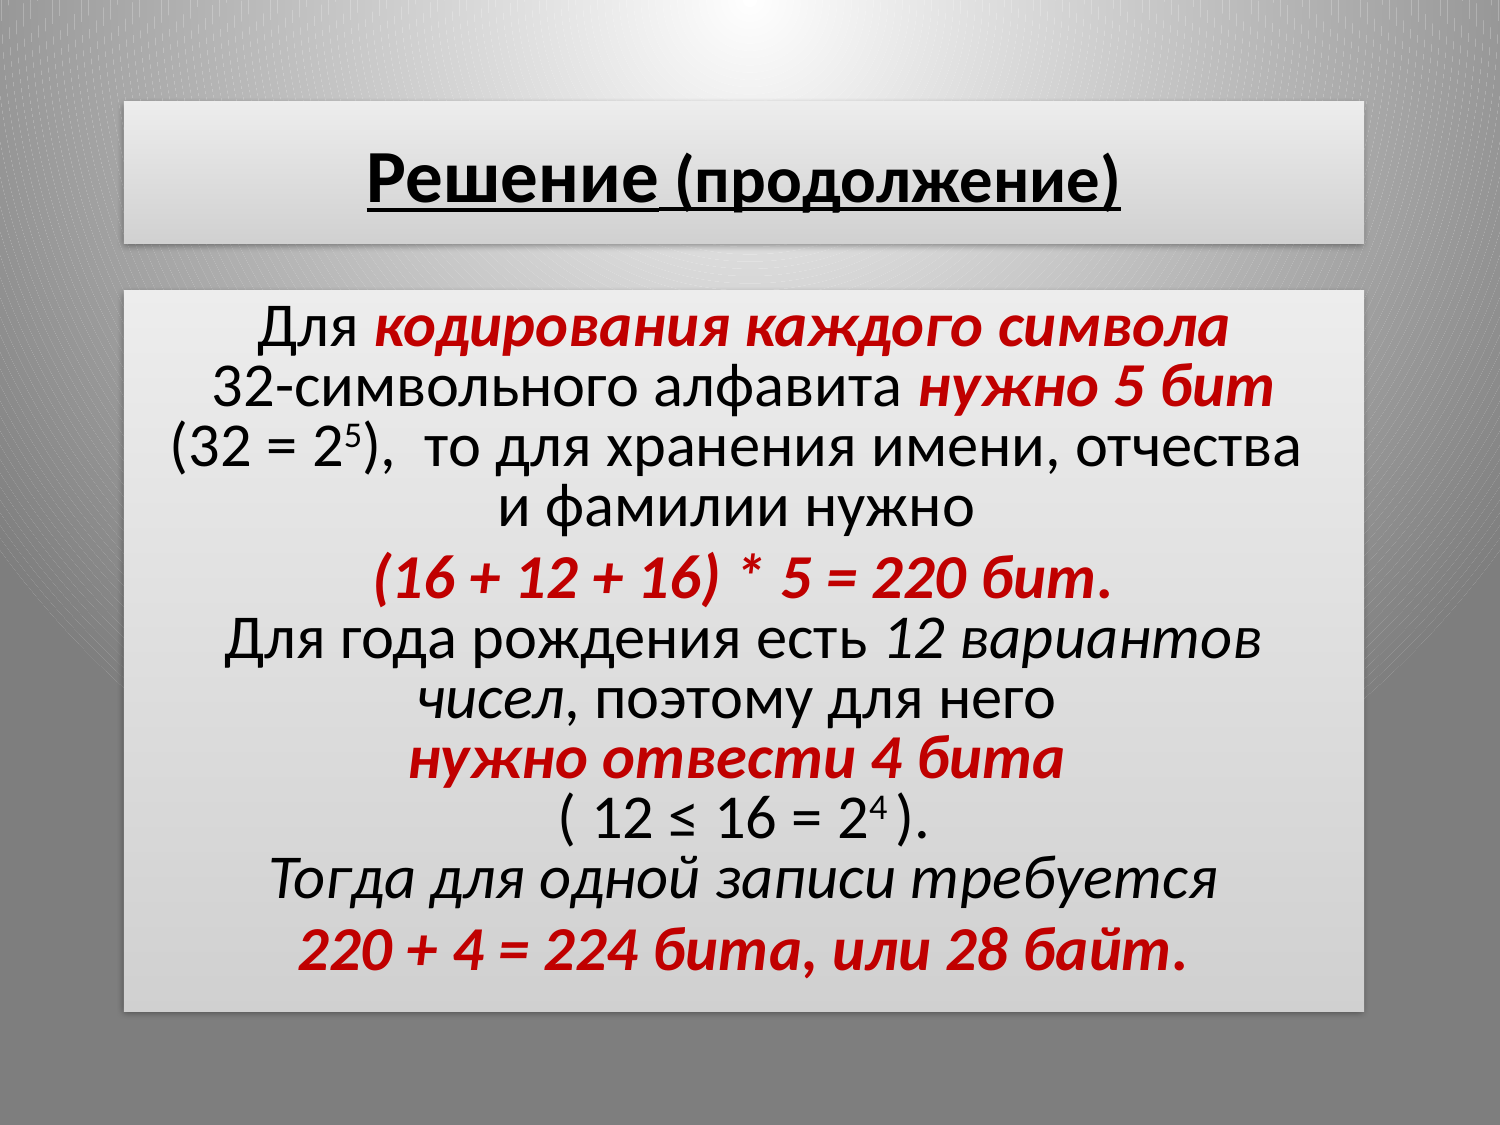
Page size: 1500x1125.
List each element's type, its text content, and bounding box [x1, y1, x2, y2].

title Решение (продолжение) [123, 101, 1365, 244]
list Для кодирования каждого символа 32-символьного алфавита нужно 5 бит (32 = 25), то для хранения имени, отчества и фамилии нужно (16 + 12 + 16) * 5 = 220 бит. Для года рождения есть 12 вариантов чисел, поэтому для него нужно отвести 4 бита ( 12 ≤ 16 = 24 ). Тогда для одной записи требуется 220 + 4 = 224 бита, или 28 байт. [123, 290, 1365, 1012]
